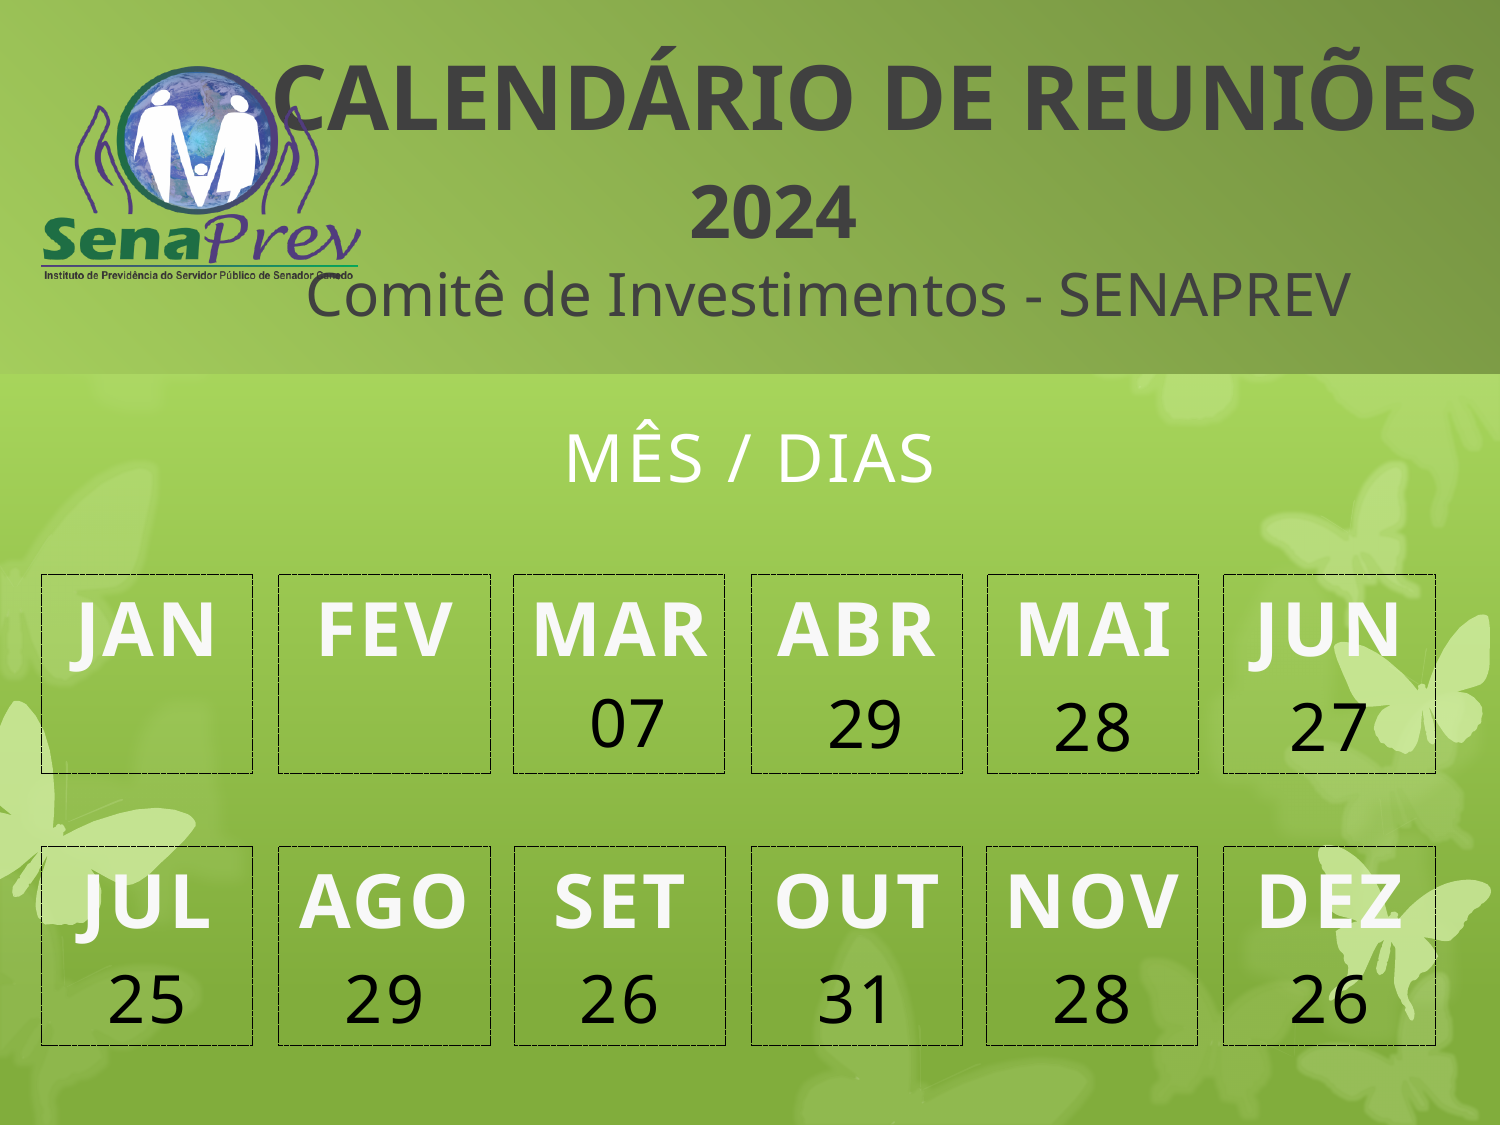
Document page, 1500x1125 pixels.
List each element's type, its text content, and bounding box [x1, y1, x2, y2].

text_box JAN [41, 574, 253, 774]
text_box ABR [751, 574, 963, 774]
text_box AGO 29 [278, 846, 491, 1046]
text_box JUL 25 [41, 846, 253, 1046]
text_box FEV [278, 574, 491, 774]
text_box SET 26 [514, 846, 726, 1046]
text_box NOV 28 [986, 846, 1198, 1046]
text_box MAI 28 [987, 574, 1199, 774]
text_box 07 [574, 673, 725, 769]
text_box JUN 27 [1223, 574, 1436, 774]
title CALENDÁRIO DE REUNIÕES 2024 Comitê de Investimentos - SENAPREV [0, 0, 1500, 374]
text_box DEZ 26 [1223, 846, 1436, 1046]
text_box OUT 31 [751, 846, 963, 1046]
picture [40, 65, 361, 280]
text_box MAR [513, 574, 725, 774]
text_box 29 [812, 674, 963, 769]
text_box MÊS / DIAS [0, 374, 1500, 563]
